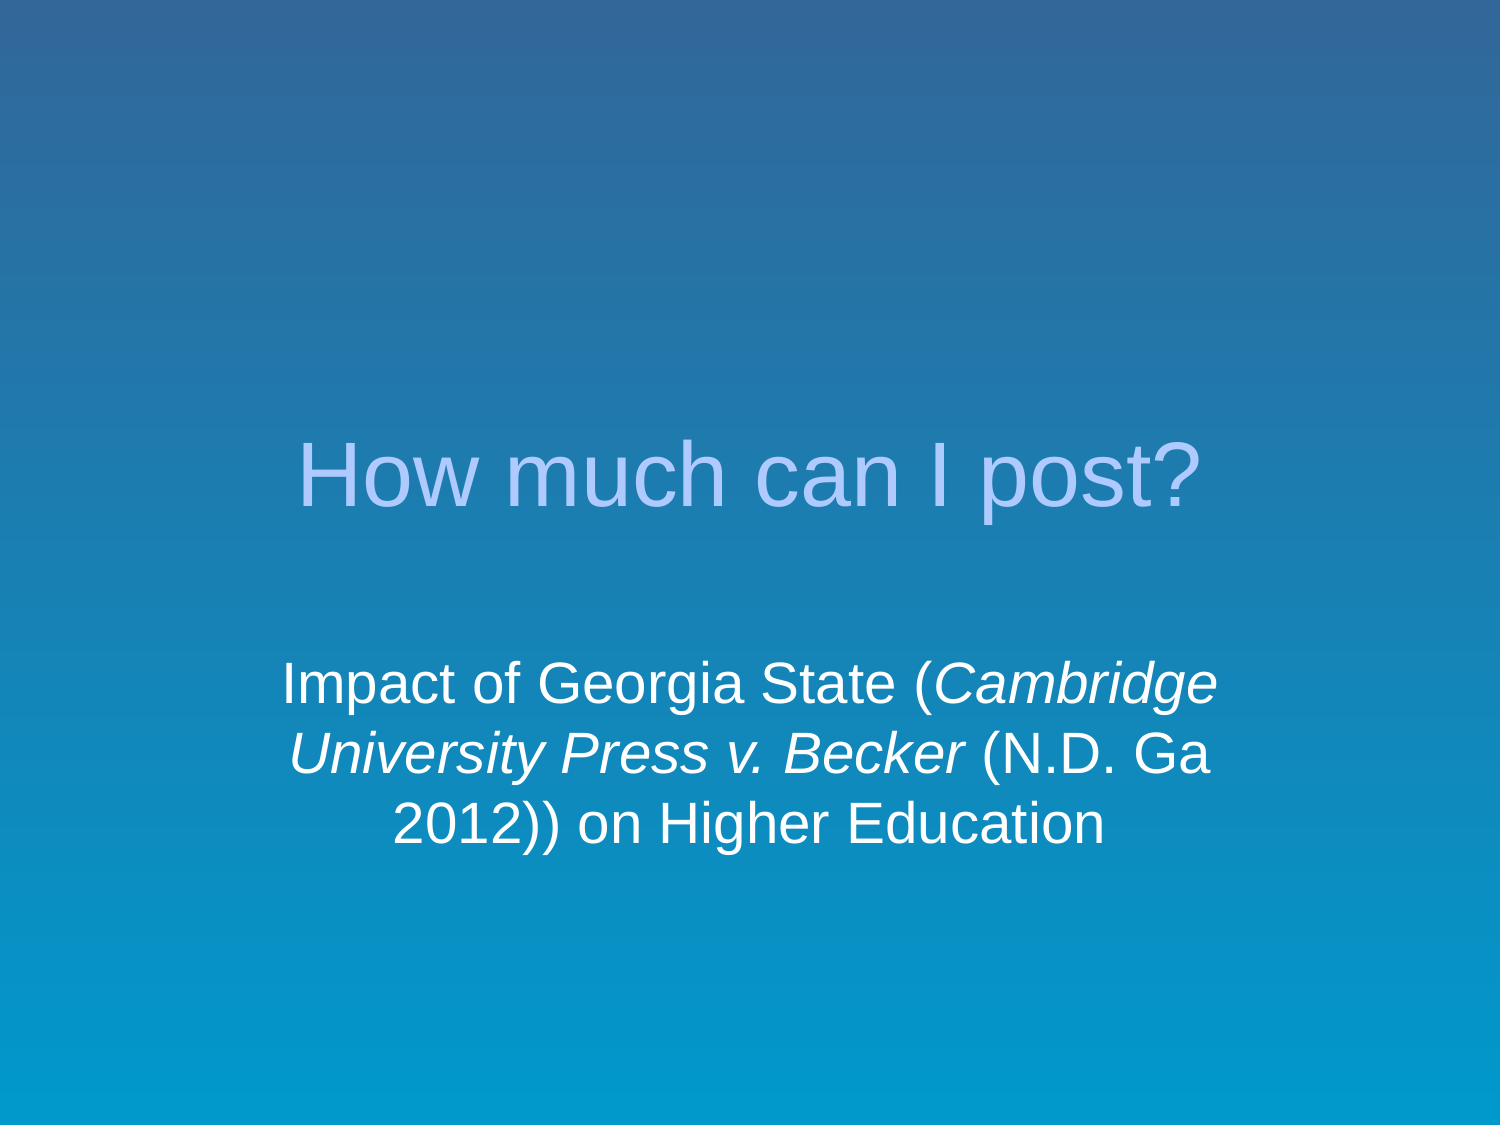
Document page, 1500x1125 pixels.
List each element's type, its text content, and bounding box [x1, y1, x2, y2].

subtitle Impact of Georgia State (Cambridge University Press v. Becker (N.D. Ga 2012)) on Higher Education [224, 637, 1276, 1051]
title How much can I post? [112, 349, 1388, 591]
